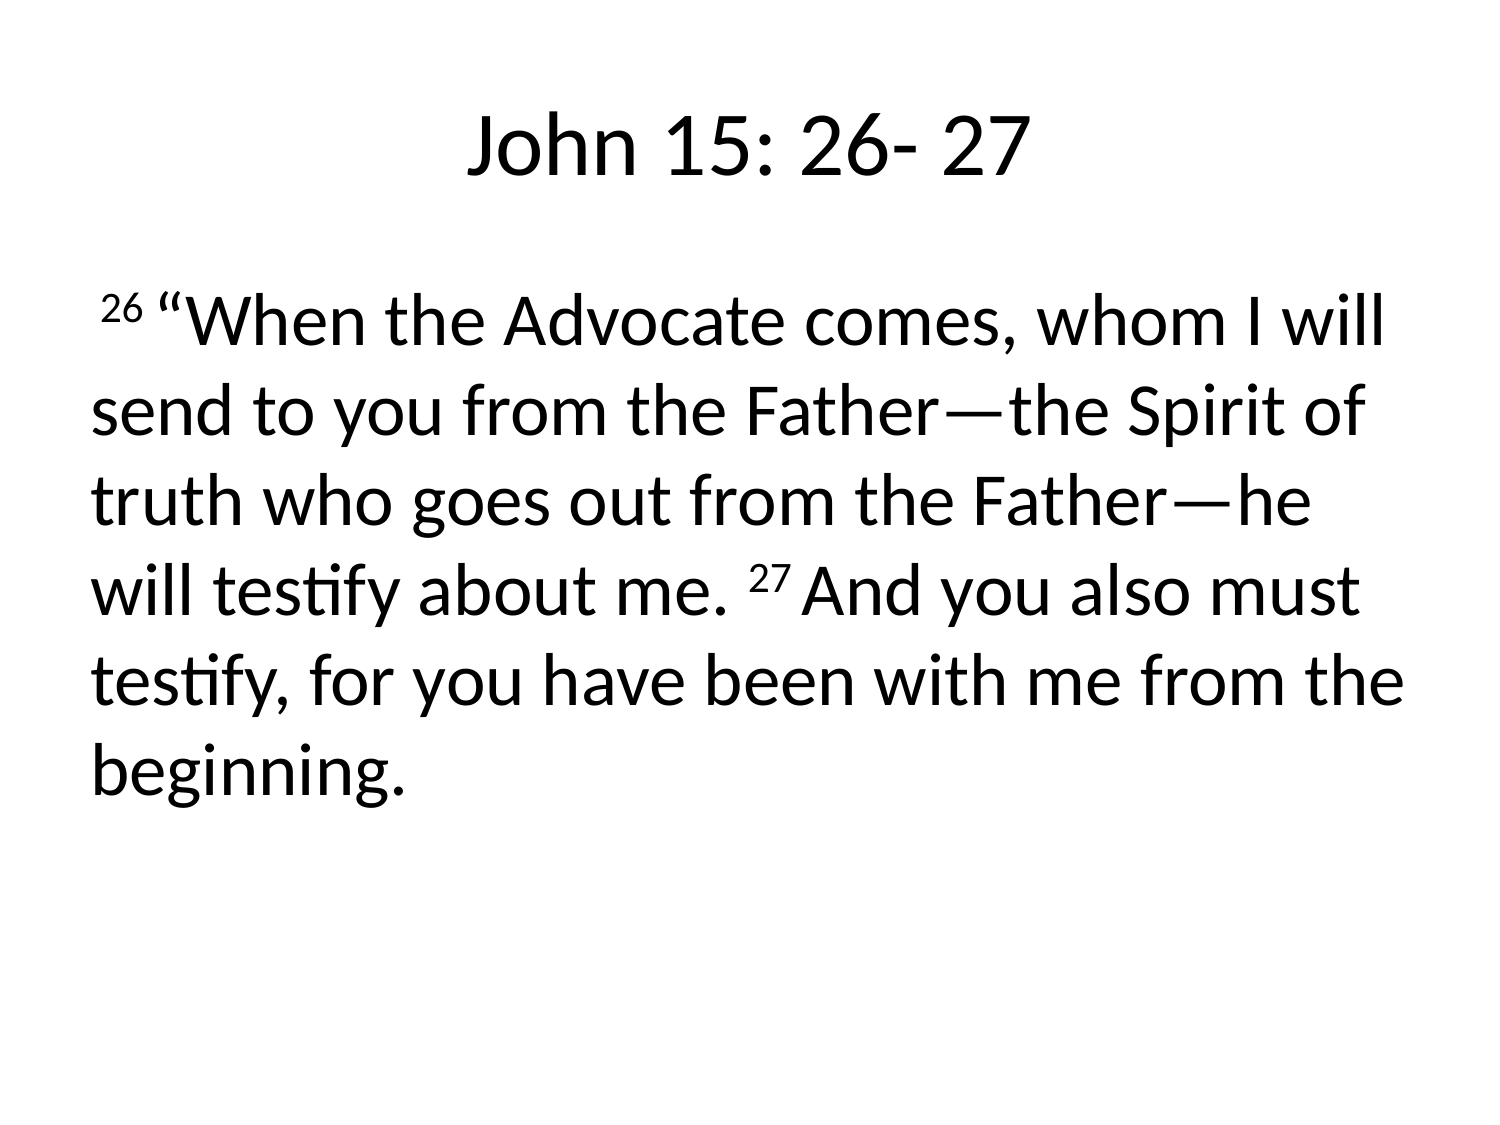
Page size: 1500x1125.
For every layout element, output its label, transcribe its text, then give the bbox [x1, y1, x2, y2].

list 26 “When the Advocate comes, whom I will send to you from the Father—the Spirit of truth who goes out from the Father—he will testify about me. 27 And you also must testify, for you have been with me from the beginning. [75, 262, 1425, 1005]
title John 15: 26- 27 [75, 45, 1425, 233]
